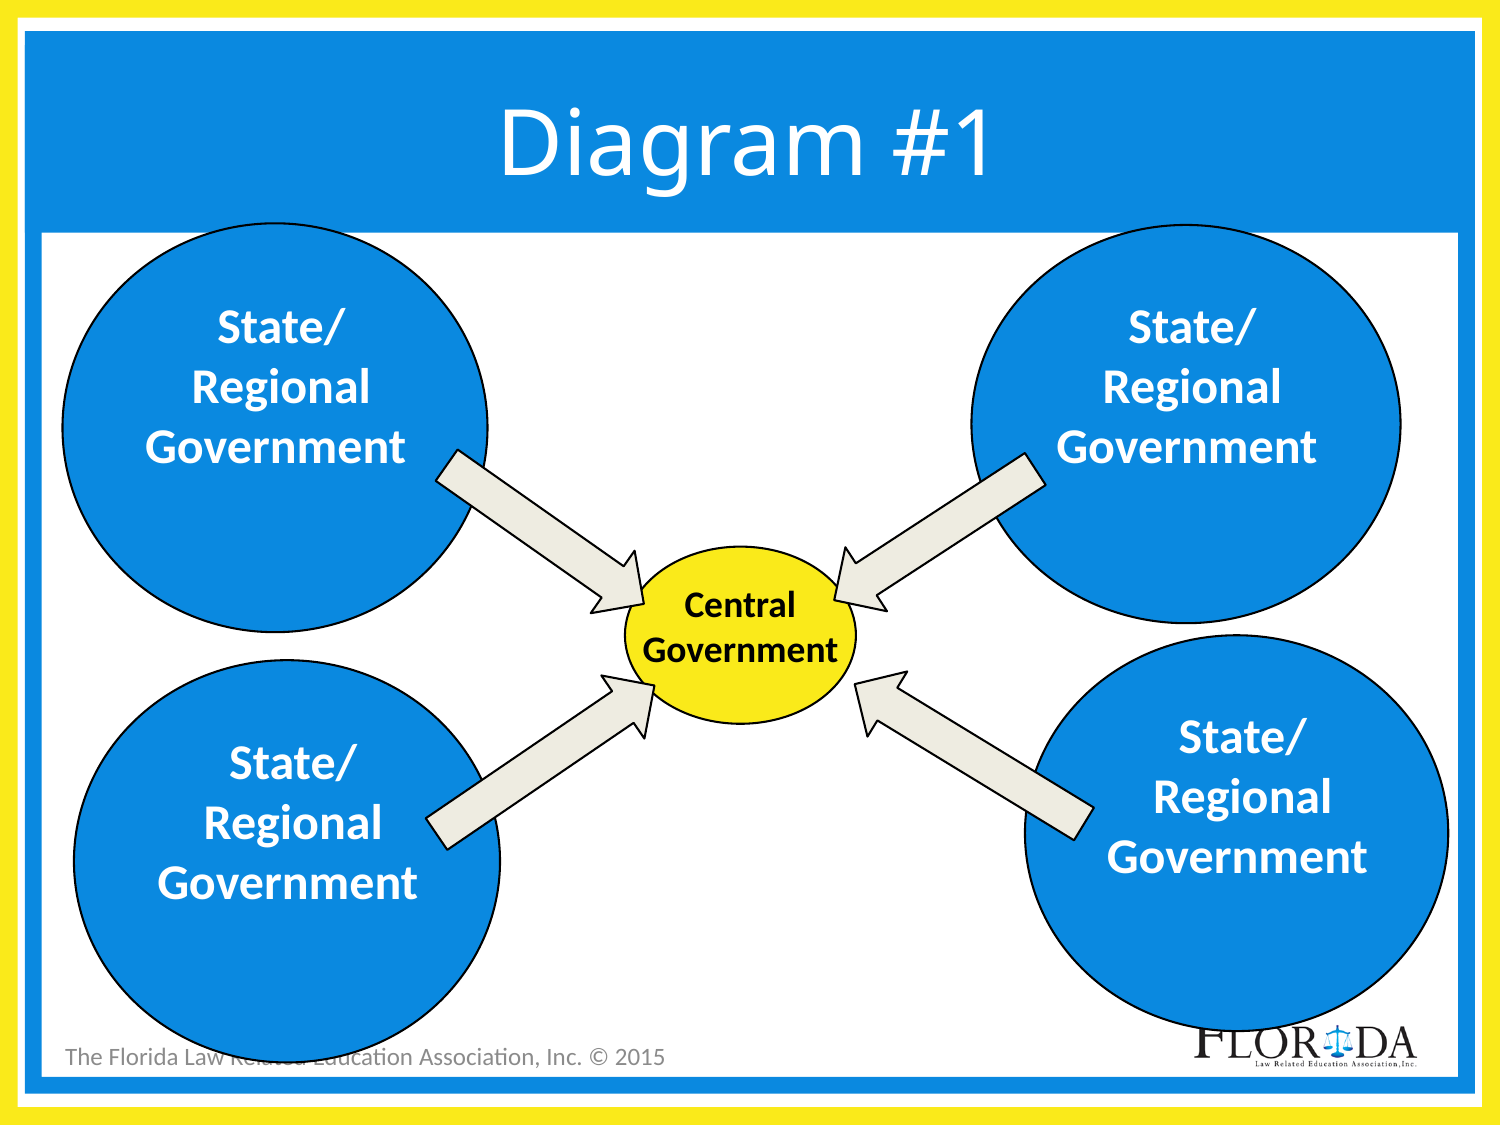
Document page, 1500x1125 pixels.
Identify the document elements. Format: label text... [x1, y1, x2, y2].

picture [1175, 1032, 1448, 1072]
text_box [834, 491, 966, 612]
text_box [73, 659, 501, 1063]
title Diagram #1 [24, 45, 1475, 233]
text_box [491, 472, 644, 614]
text_box Central Government [624, 546, 856, 724]
text_box [505, 675, 655, 811]
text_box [971, 224, 1401, 624]
text_box [854, 671, 1019, 807]
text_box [62, 223, 488, 633]
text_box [1024, 634, 1449, 1032]
